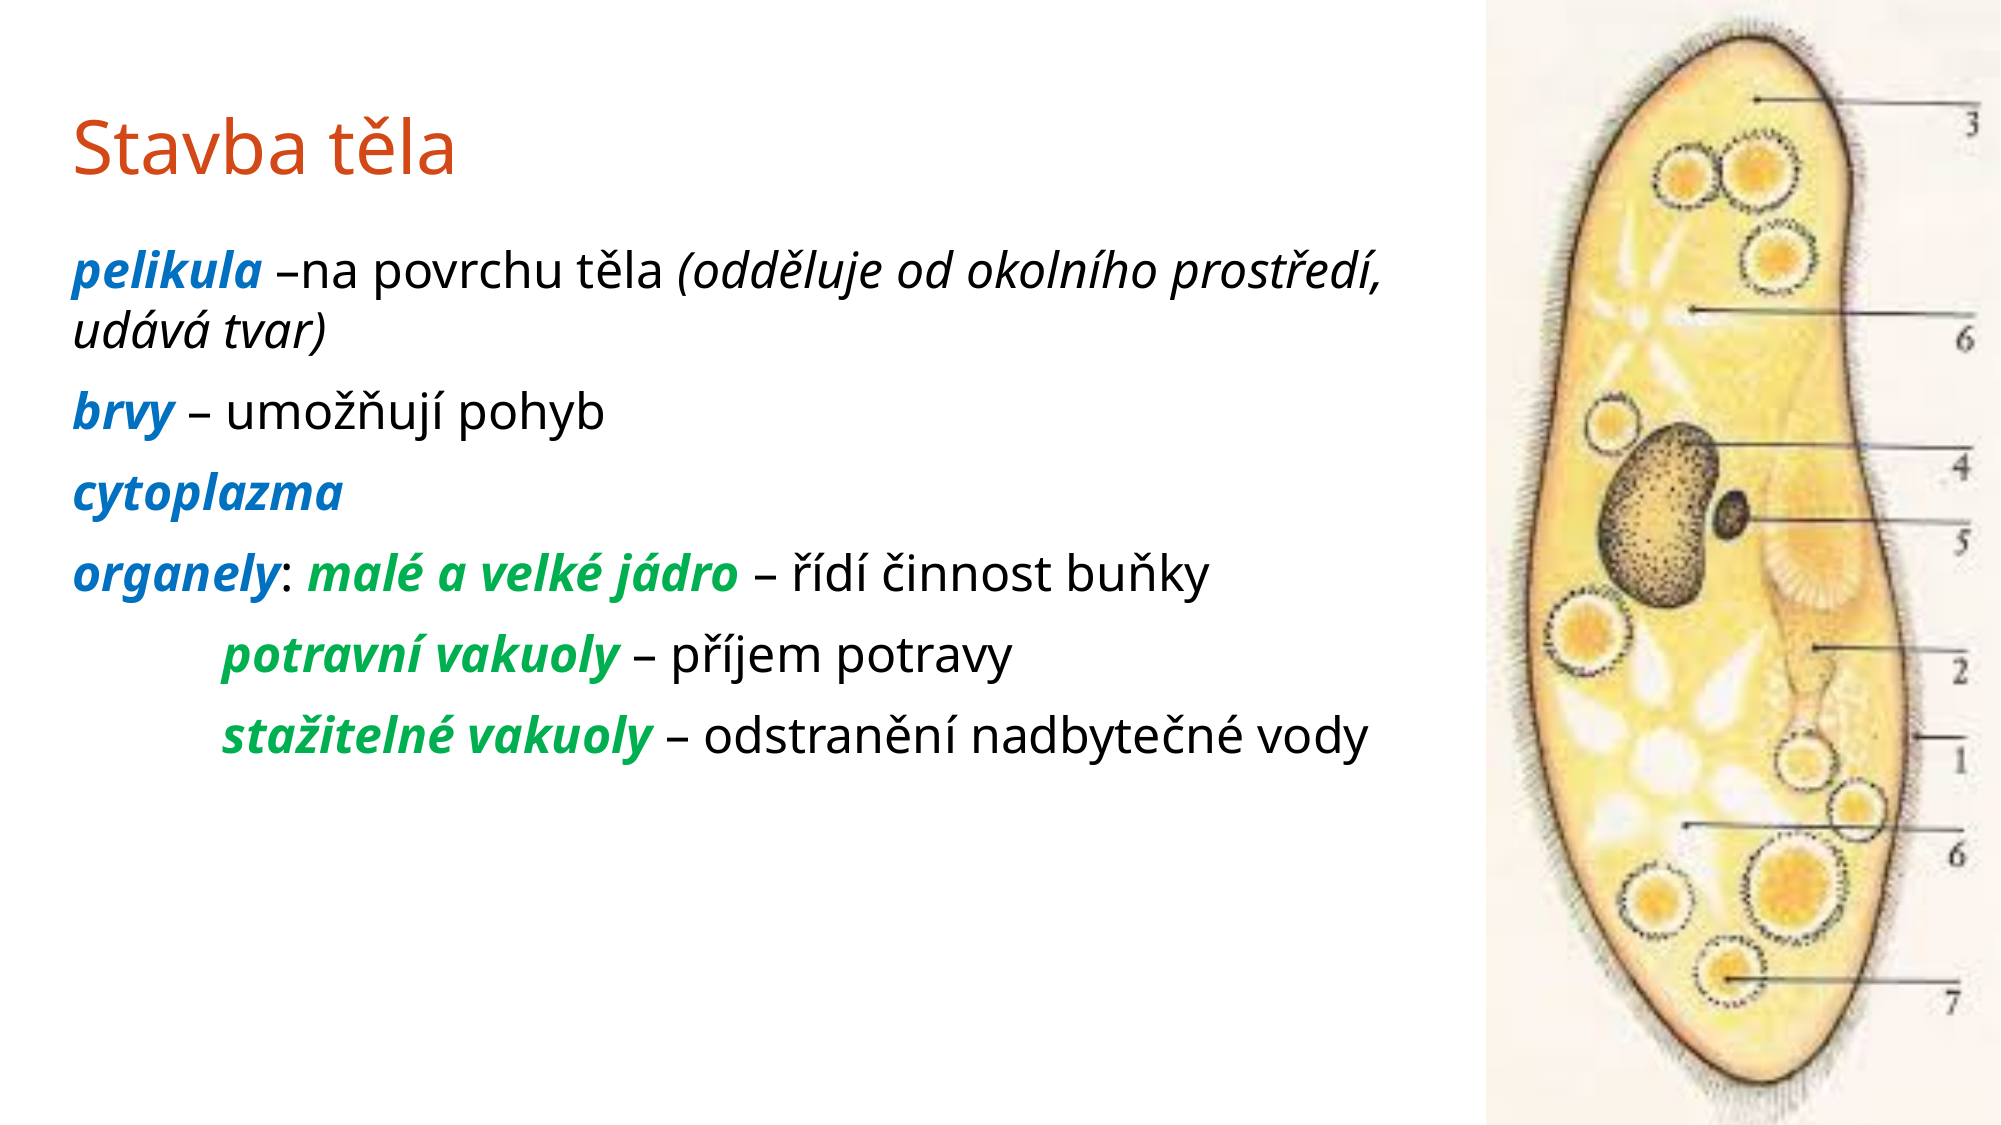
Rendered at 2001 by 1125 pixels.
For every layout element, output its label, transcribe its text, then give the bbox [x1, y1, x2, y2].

title Stavba těla [57, 91, 601, 203]
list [1485, 0, 2000, 1125]
list pelikula –na povrchu těla (odděluje od okolního prostředí, udává tvar) brvy – umožňují pohyb cytoplazma organely: malé a velké jádro – řídí činnost buňky potravní vakuoly – příjem potravy stažitelné vakuoly – odstranění nadbytečné vody [57, 231, 1480, 879]
